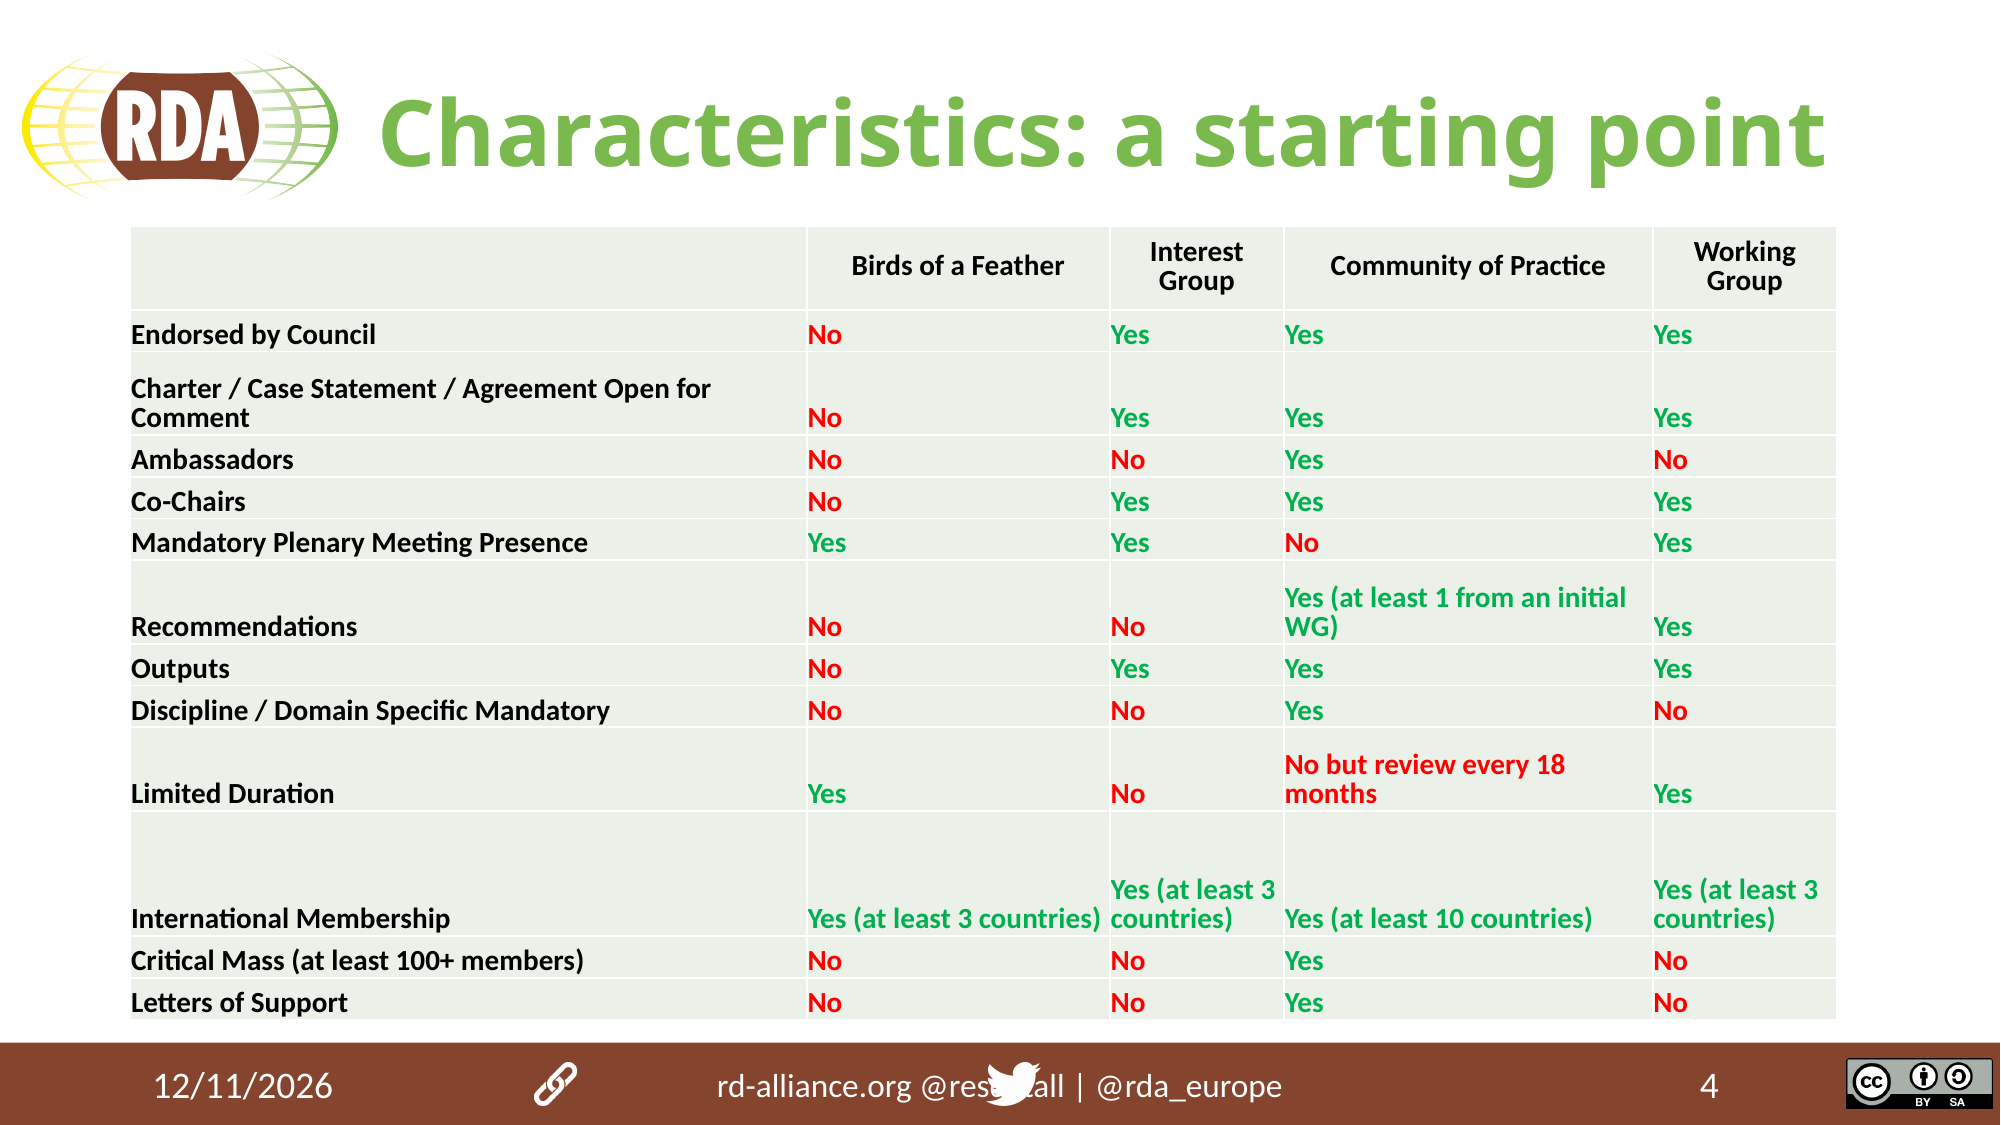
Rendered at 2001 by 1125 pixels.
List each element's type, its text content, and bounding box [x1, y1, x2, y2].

table_cell Outputs [131, 645, 806, 685]
table_cell No [1111, 686, 1283, 726]
table_cell No [1654, 436, 1836, 476]
picture [534, 1062, 549, 1106]
picture [1846, 1058, 1993, 1109]
table_cell No [1654, 979, 1836, 1019]
table_cell No [808, 561, 1109, 643]
table_cell No [808, 436, 1109, 476]
table_cell Yes [1654, 561, 1836, 643]
table_cell Yes (at least 3 countries) [1111, 812, 1283, 935]
table_cell No [1111, 436, 1283, 476]
table_cell Limited Duration [131, 728, 806, 810]
table_cell No [1654, 937, 1836, 977]
table_cell No [808, 645, 1109, 685]
table_header Birds of a Feather [808, 227, 1109, 309]
table_cell No [808, 686, 1109, 726]
slide_number 4 [1684, 1054, 1800, 1125]
table_header [131, 227, 806, 309]
table_cell No [1111, 937, 1283, 977]
table_cell No [808, 478, 1109, 518]
table_cell No [808, 937, 1109, 977]
table_cell Yes [1654, 645, 1836, 685]
table_cell Yes [1111, 478, 1283, 518]
table_header Community of Practice [1285, 227, 1652, 309]
table_cell Yes (at least 3 countries) [808, 812, 1109, 935]
table_cell No [808, 311, 1109, 351]
table_cell Yes [1654, 352, 1836, 434]
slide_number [137, 1054, 372, 1114]
table_cell No but review every 18 months [1285, 728, 1652, 810]
table_cell International Membership [131, 812, 806, 935]
table_cell Co-Chairs [131, 478, 806, 518]
table_cell Yes [1111, 352, 1283, 434]
table_cell Yes [1654, 519, 1836, 559]
table_cell Yes [1654, 478, 1836, 518]
table_cell Yes [1285, 478, 1652, 518]
title Characteristics: a starting point [362, 46, 1897, 227]
table_header Interest Group [1111, 227, 1283, 309]
table_cell Letters of Support [131, 979, 806, 1019]
table_cell Yes [1285, 352, 1652, 434]
table_header Working Group [1654, 227, 1836, 309]
table_cell Yes [1111, 519, 1283, 559]
footer rd-alliance.org @resdatall | @rda_europe [549, 1054, 1451, 1114]
table_cell Yes [808, 519, 1109, 559]
table_cell No [1111, 561, 1283, 643]
table_cell No [1111, 728, 1283, 810]
table_cell Recommendations [131, 561, 806, 643]
picture [21, 51, 341, 203]
table_cell Endorsed by Council [131, 311, 806, 351]
table_cell Ambassadors [131, 436, 806, 476]
table_cell No [1285, 519, 1652, 559]
table_cell Yes [1654, 311, 1836, 351]
table_cell Yes [1285, 979, 1652, 1019]
table_cell Yes (at least 1 from an initial WG) [1285, 561, 1652, 643]
table_cell Yes [1285, 311, 1652, 351]
table_cell No [808, 352, 1109, 434]
table_cell No [808, 979, 1109, 1019]
table_cell Yes [1285, 645, 1652, 685]
table_cell No [1654, 686, 1836, 726]
table_cell Yes [808, 728, 1109, 810]
table_cell Yes (at least 10 countries) [1285, 812, 1652, 935]
table_cell No [1111, 979, 1283, 1019]
table_cell Discipline / Domain Specific Mandatory [131, 686, 806, 726]
table_cell Critical Mass (at least 100+ members) [131, 937, 806, 977]
table_cell Yes [1111, 645, 1283, 685]
table_cell Yes [1285, 436, 1652, 476]
table_cell Yes [1111, 311, 1283, 351]
table_cell Mandatory Plenary Meeting Presence [131, 519, 806, 559]
table_cell Yes (at least 3 countries) [1654, 812, 1836, 935]
table_cell Charter / Case Statement / Agreement Open for Comment [131, 352, 806, 434]
table_cell Yes [1654, 728, 1836, 810]
table_cell Yes [1285, 937, 1652, 977]
table_cell Yes [1285, 686, 1652, 726]
